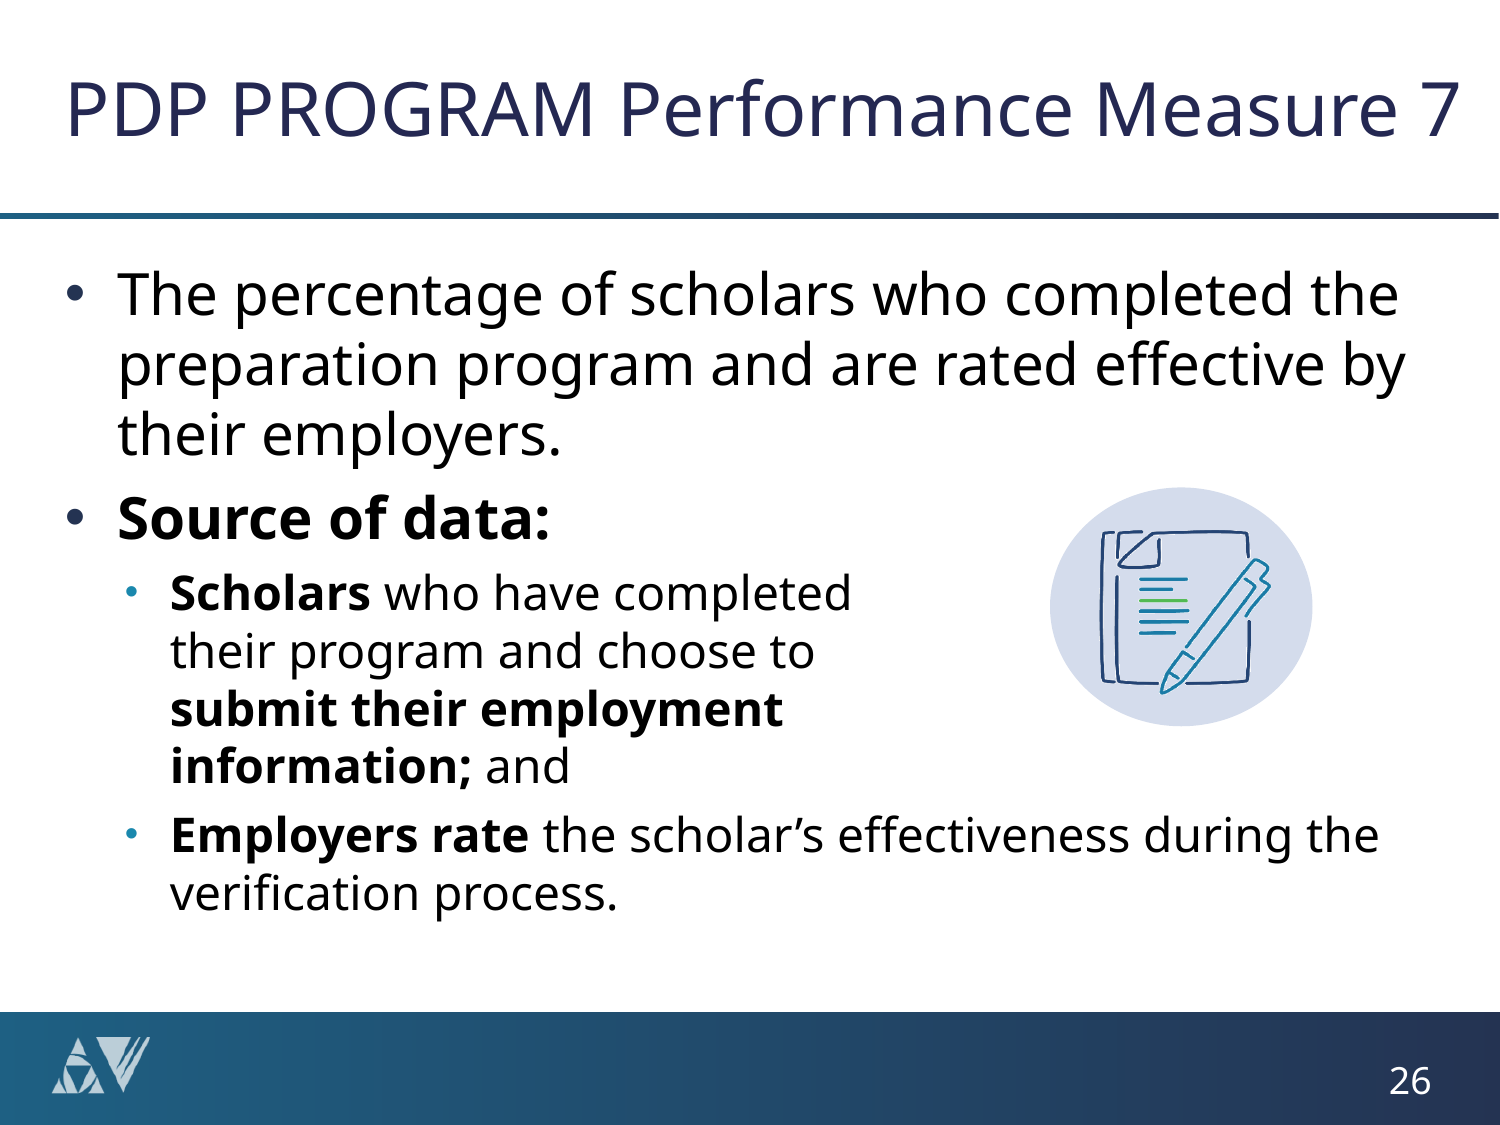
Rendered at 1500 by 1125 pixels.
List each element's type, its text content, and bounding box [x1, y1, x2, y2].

slide_number 26 [1374, 1050, 1462, 1091]
list The percentage of scholars who completed the preparation program and are rated effective by their employers. Source of data: Scholars who have completed their program and choose to submit their employment information; and Employers rate the scholar’s effectiveness during the verification process. [50, 249, 1438, 988]
title PDP PROGRAM Performance Measure 7 [50, 24, 1488, 188]
picture [50, 1037, 150, 1094]
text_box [1049, 487, 1313, 727]
